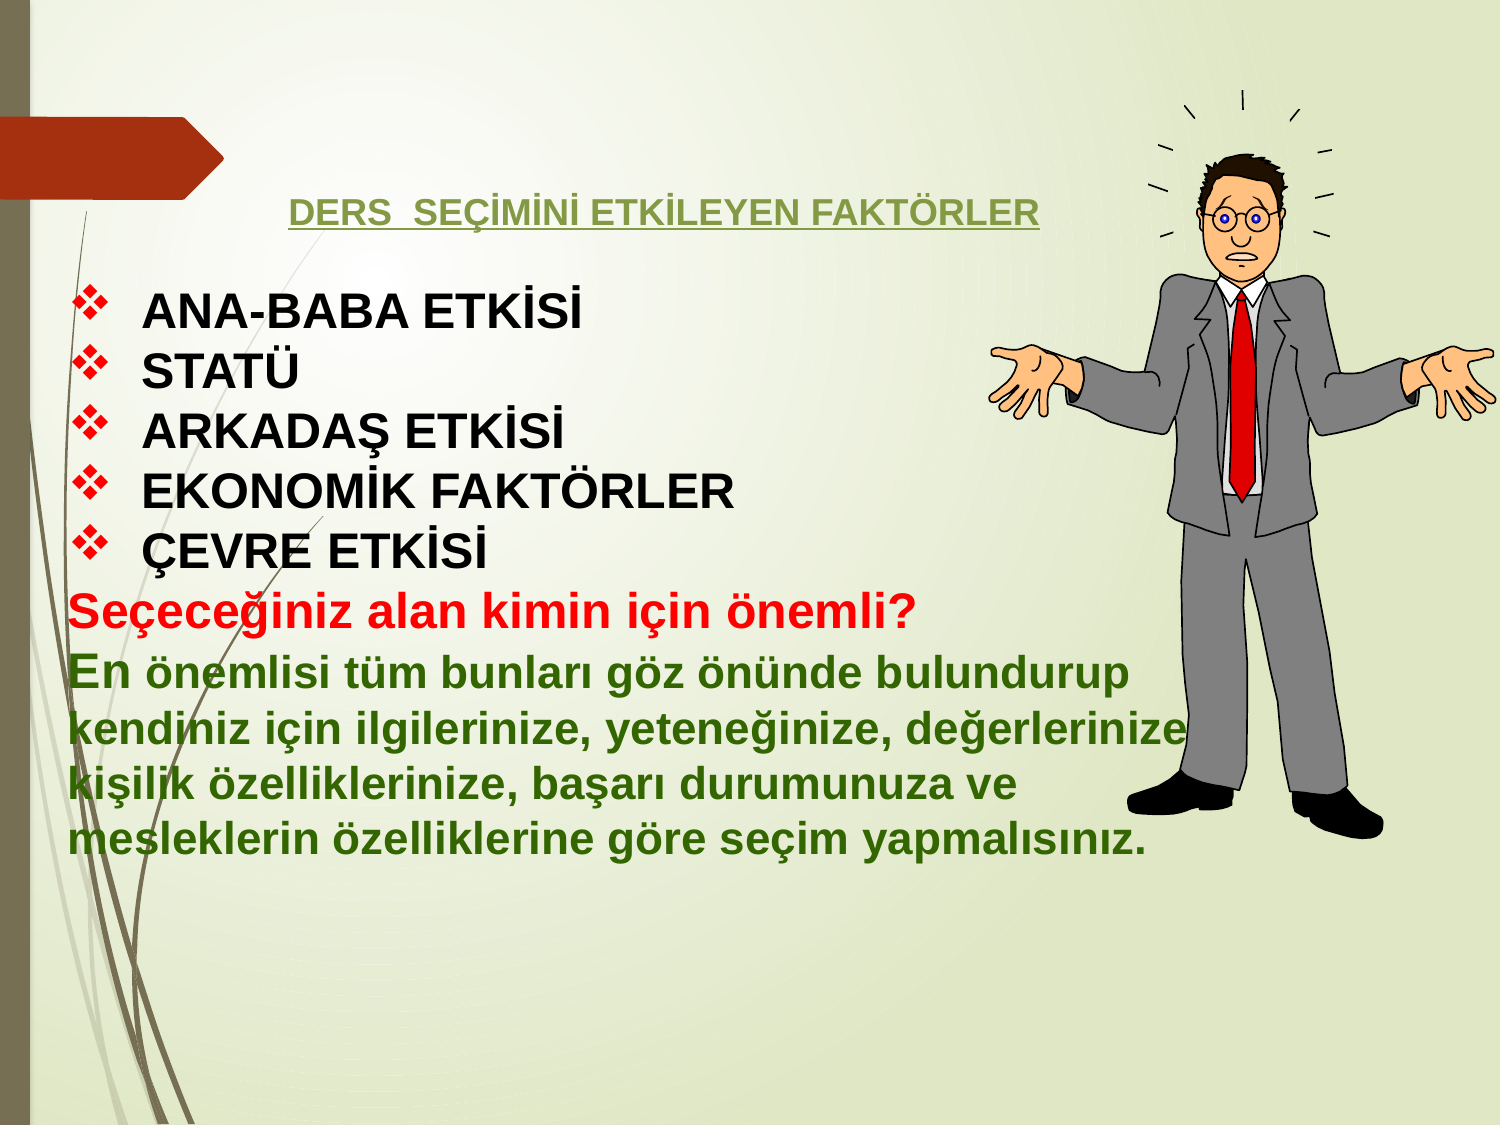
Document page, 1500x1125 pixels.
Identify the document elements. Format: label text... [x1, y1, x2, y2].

text_box DERS SEÇİMİNİ ETKİLEYEN FAKTÖRLER ANA-BABA ETKİSİ STATÜ ARKADAŞ ETKİSİ EKONOMİK FAKTÖRLER ÇEVRE ETKİSİ Seçeceğiniz alan kimin için önemli? En önemlisi tüm bunları göz önünde bulundurup kendiniz için ilgilerinize, yeteneğinize, değerlerinize, kişilik özelliklerinize, başarı durumunuza ve mesleklerin özelliklerine göre seçim yapmalısınız. [53, 181, 1276, 871]
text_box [986, 89, 1500, 840]
